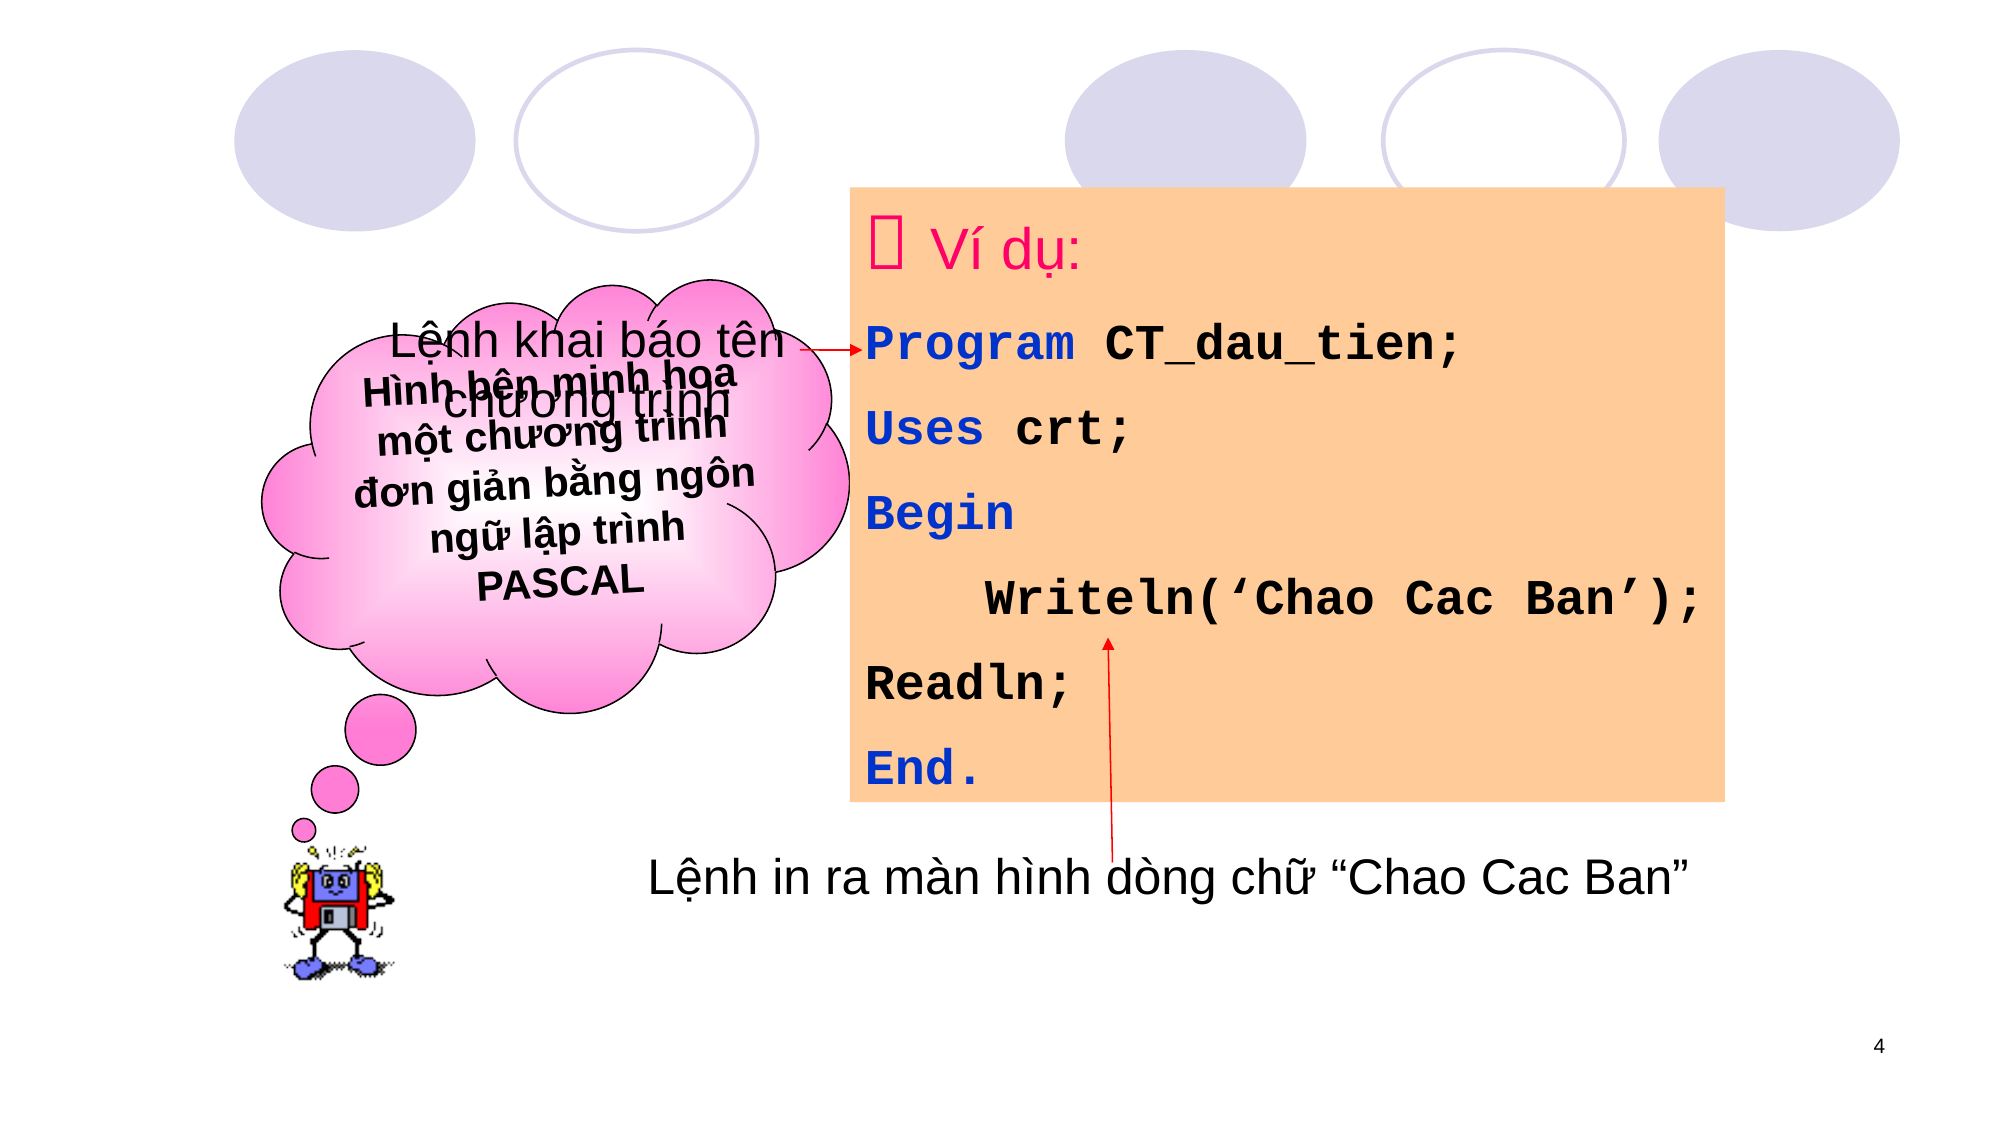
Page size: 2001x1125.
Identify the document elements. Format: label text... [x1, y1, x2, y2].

text_box  Ví dụ: Program CT_dau_tien; Uses crt; Begin Writeln(‘Chao Cac Ban’); Readln; End. [849, 187, 1725, 803]
text_box [1102, 637, 1115, 863]
picture [274, 837, 405, 1001]
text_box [262, 287, 851, 713]
text_box [854, 345, 863, 355]
slide_number 4 [1433, 1024, 1901, 1101]
text_box Lệnh in ra màn hình dòng chữ “Chao Cac Ban” [624, 837, 1713, 913]
